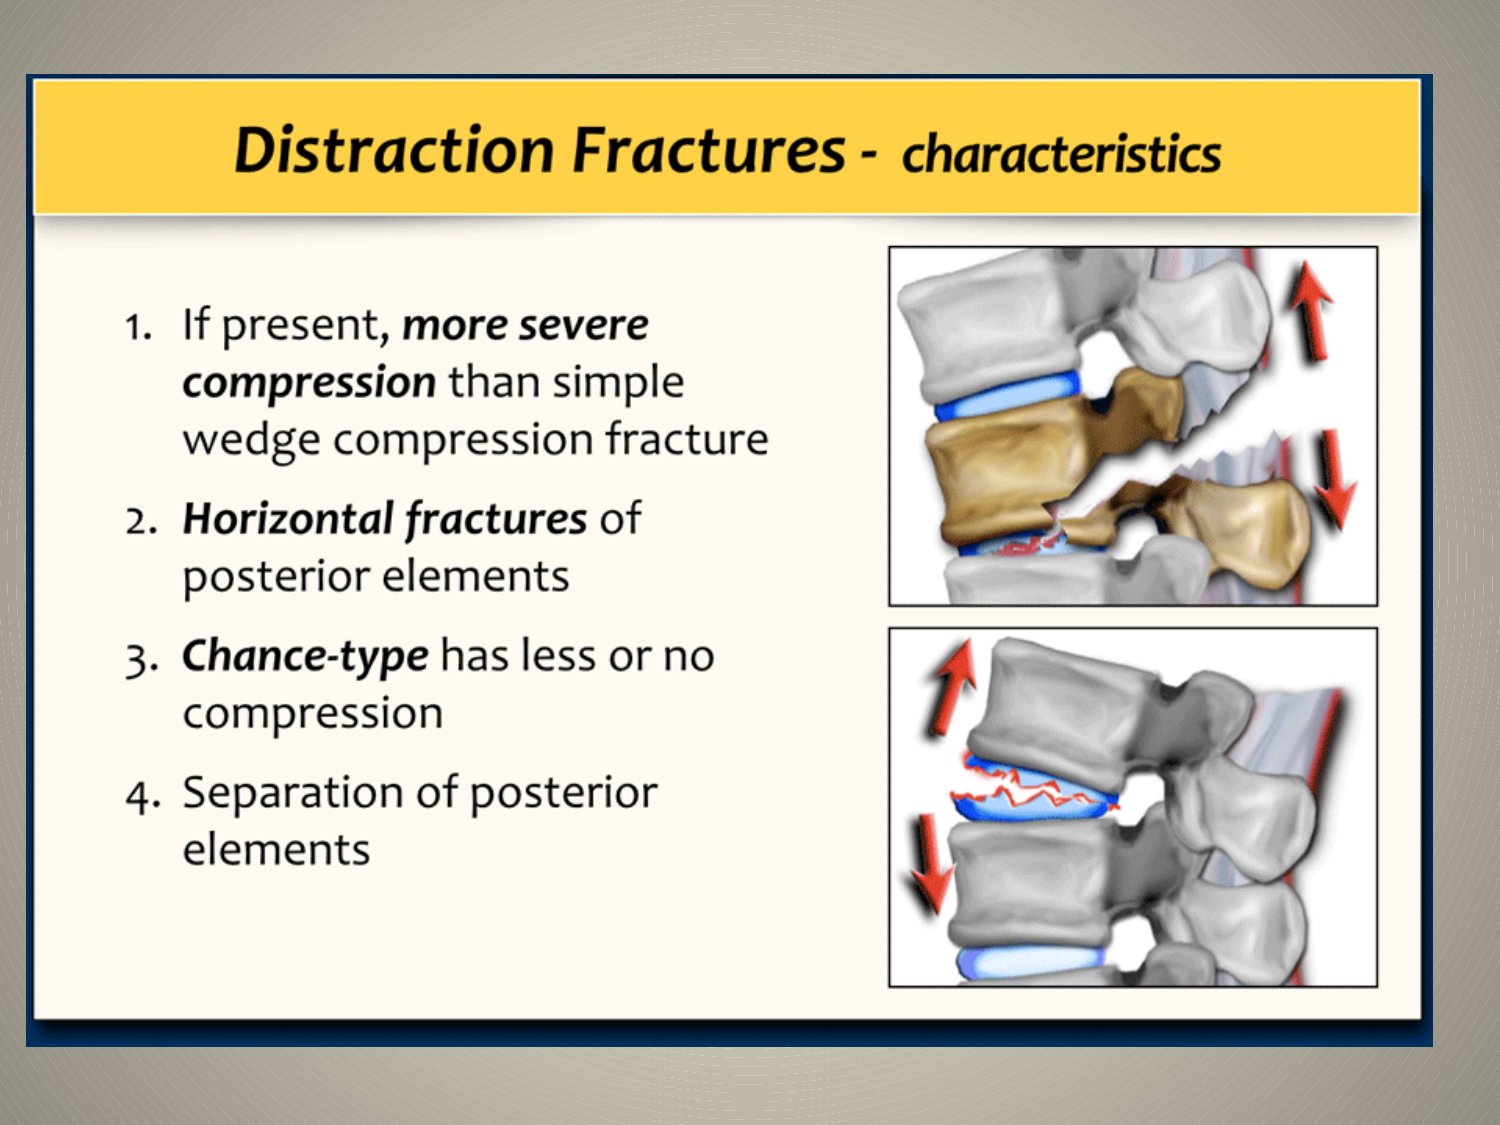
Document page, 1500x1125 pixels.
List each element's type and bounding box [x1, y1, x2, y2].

picture [26, 74, 1434, 1048]
